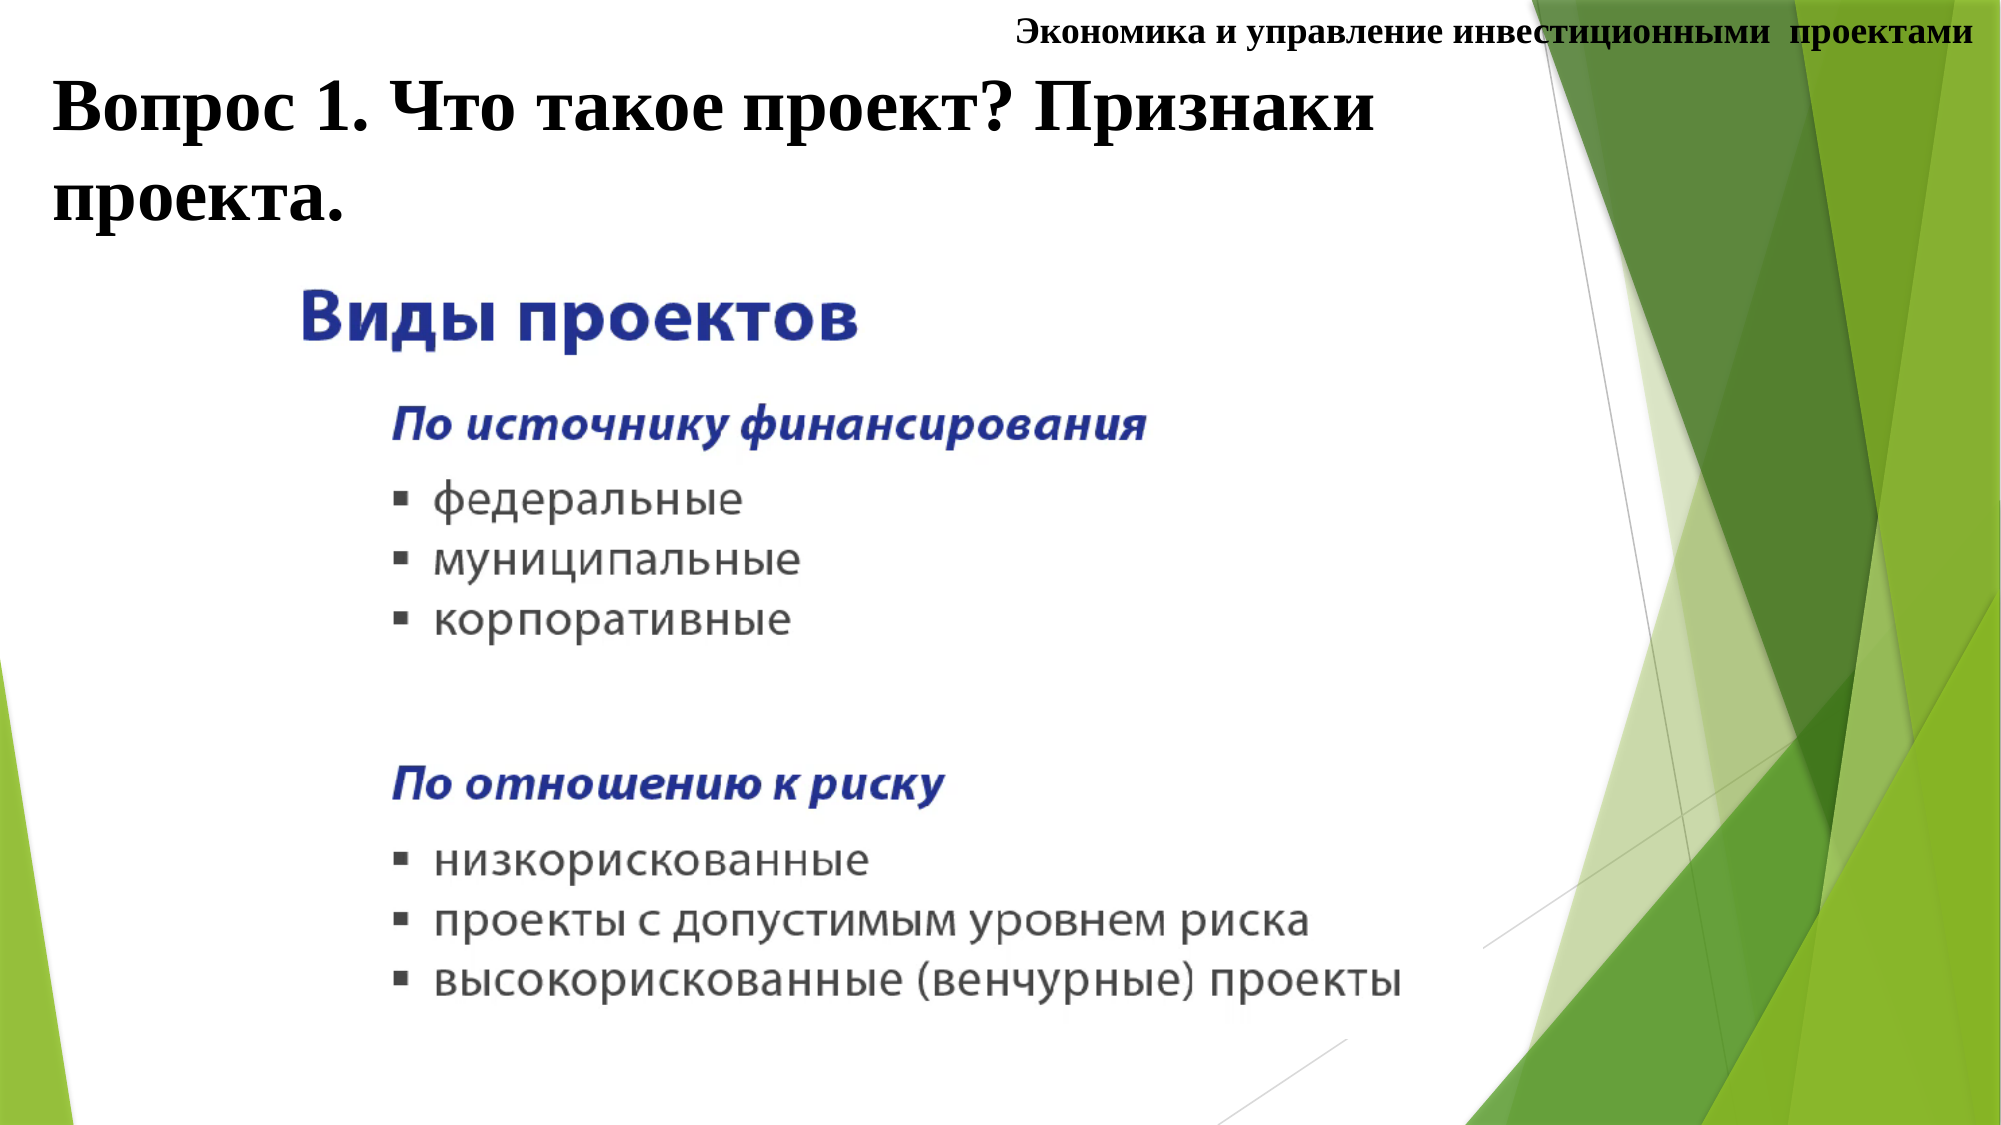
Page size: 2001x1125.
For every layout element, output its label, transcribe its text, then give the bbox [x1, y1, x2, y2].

text_box Экономика и управление инвестиционными проектами [999, 0, 2000, 83]
text_box Вопрос 1. Что такое проект? Признаки проекта. [37, 47, 1463, 243]
picture [238, 244, 1483, 1040]
